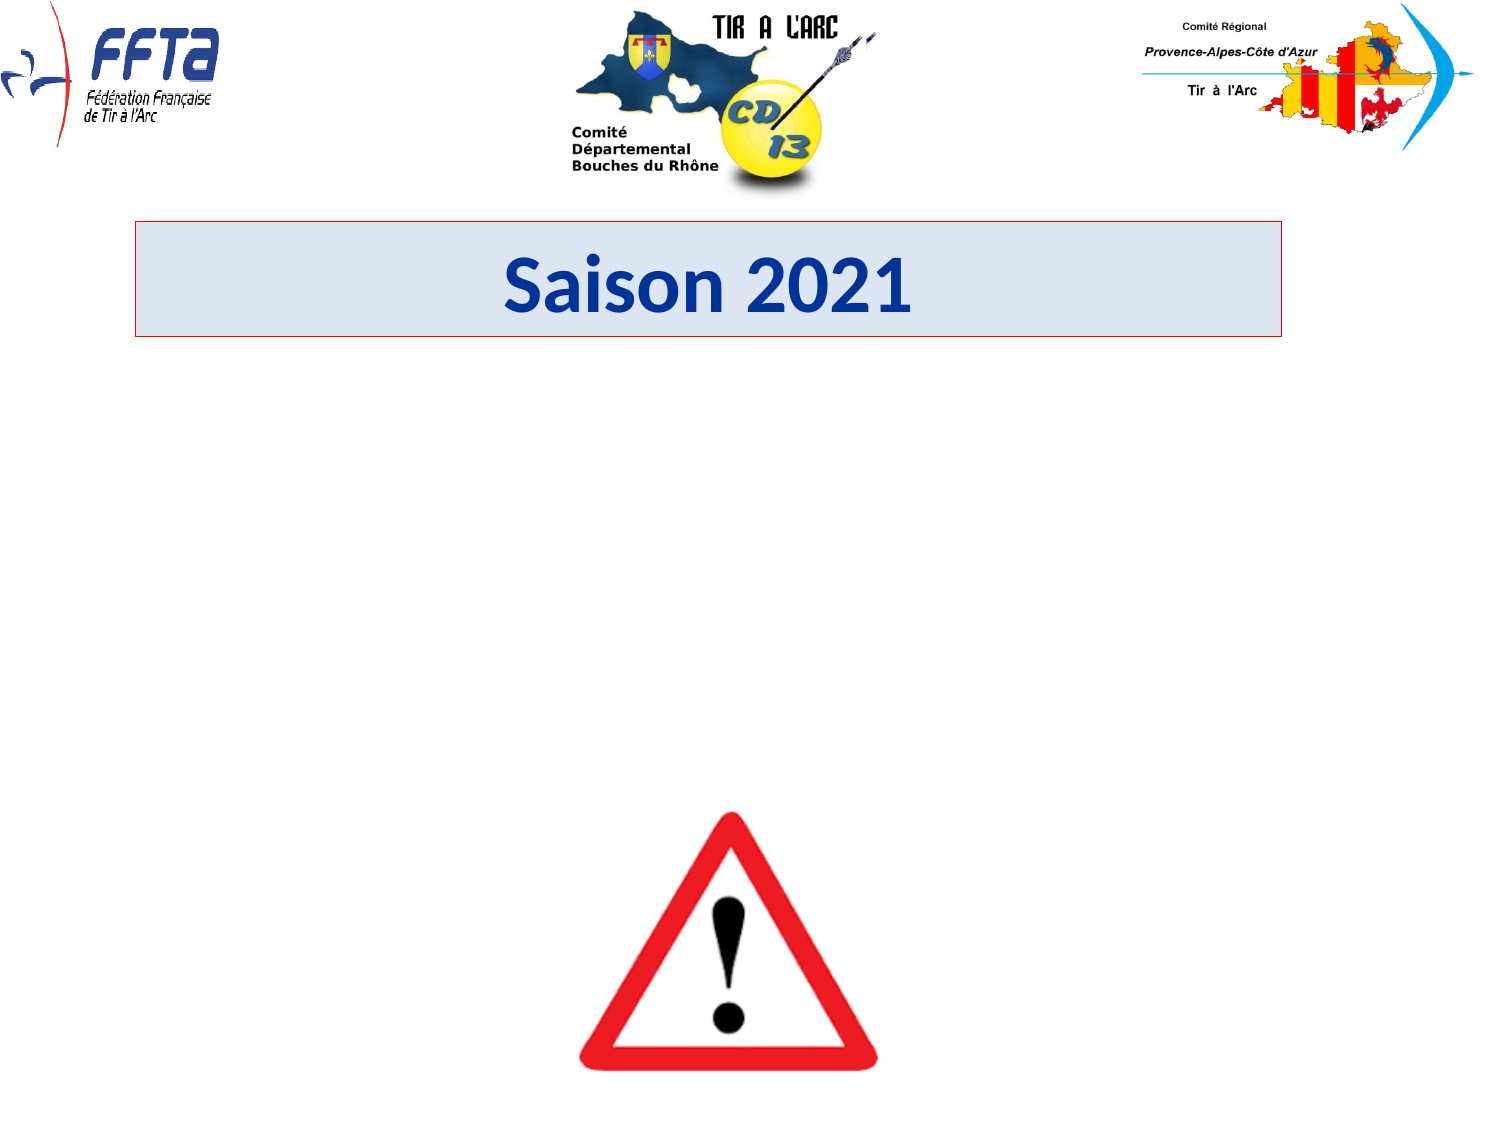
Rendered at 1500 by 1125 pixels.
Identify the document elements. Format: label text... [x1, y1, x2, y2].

text_box Saison 2021 [135, 221, 1282, 337]
picture [0, 0, 219, 149]
picture [572, 798, 886, 1090]
picture [1138, 0, 1500, 161]
picture [560, 0, 880, 204]
